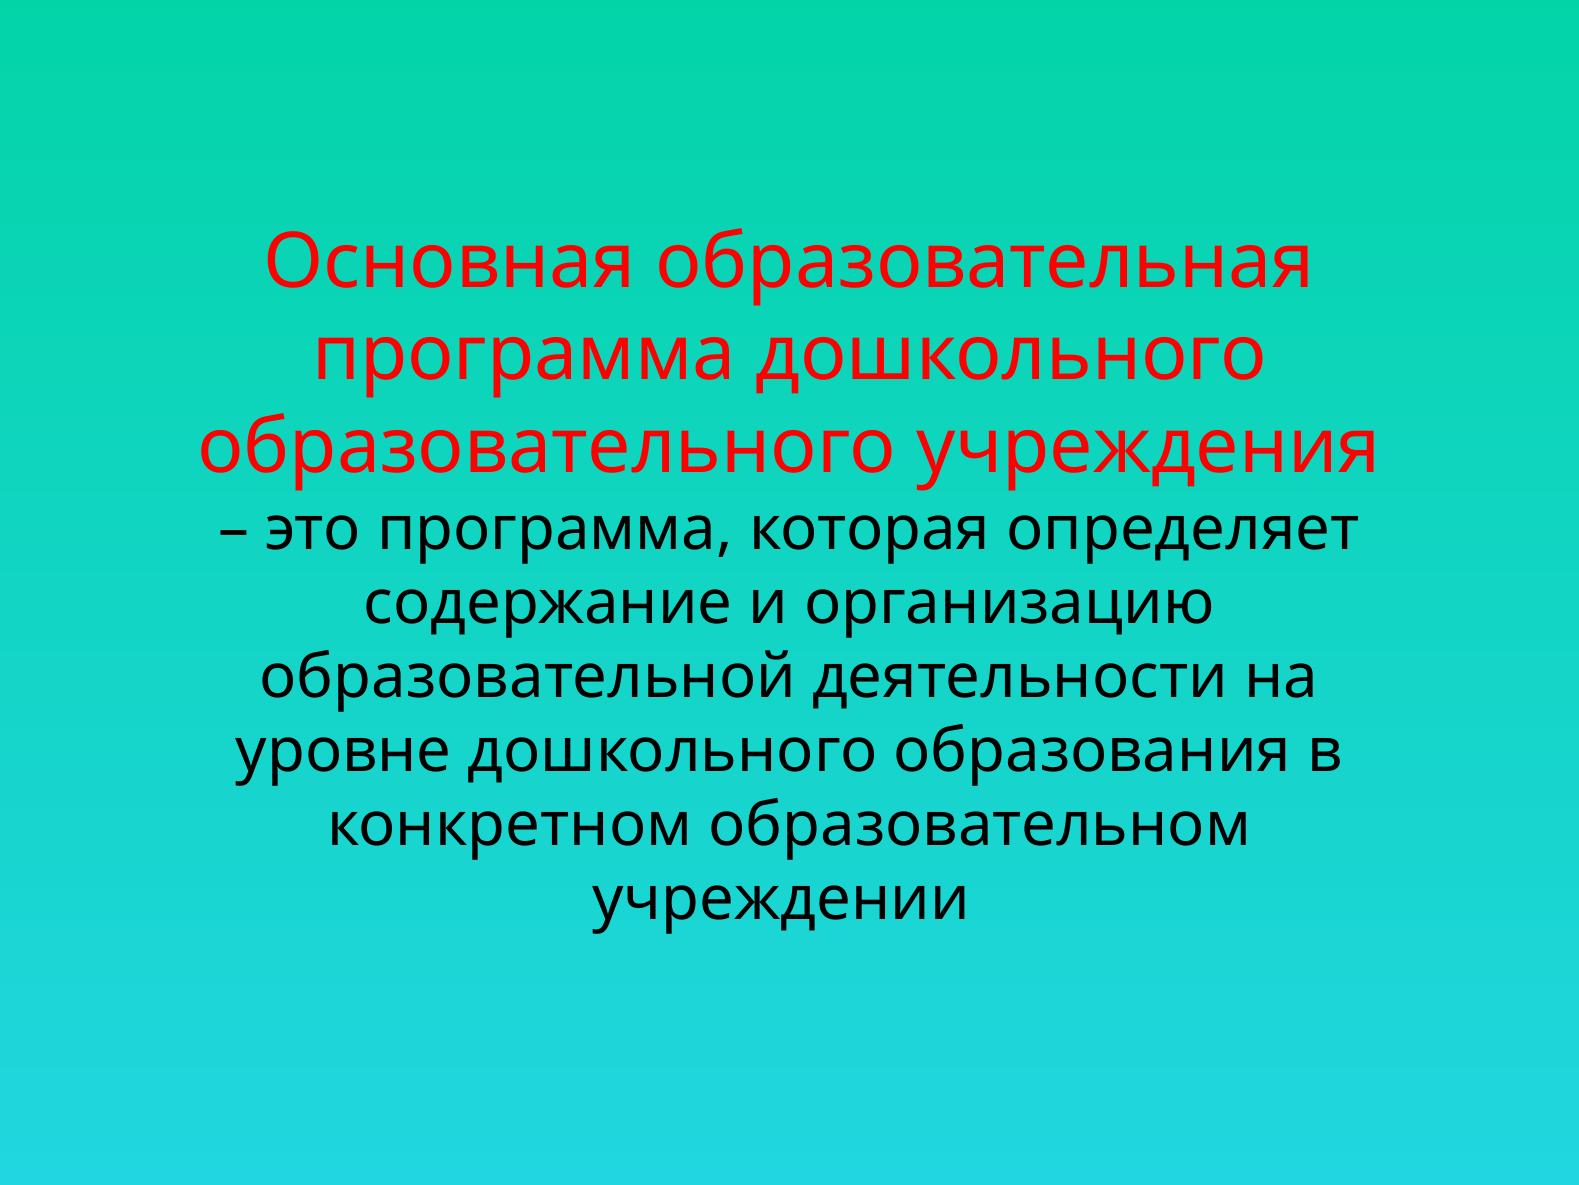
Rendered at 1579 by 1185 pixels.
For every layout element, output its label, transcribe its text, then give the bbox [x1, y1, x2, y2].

title Основная образовательная программа дошкольного образовательного учреждения – это программа, которая определяет содержание и организацию образовательной деятельности на уровне дошкольного образования в конкретном образовательном учреждении [164, 113, 1415, 1030]
